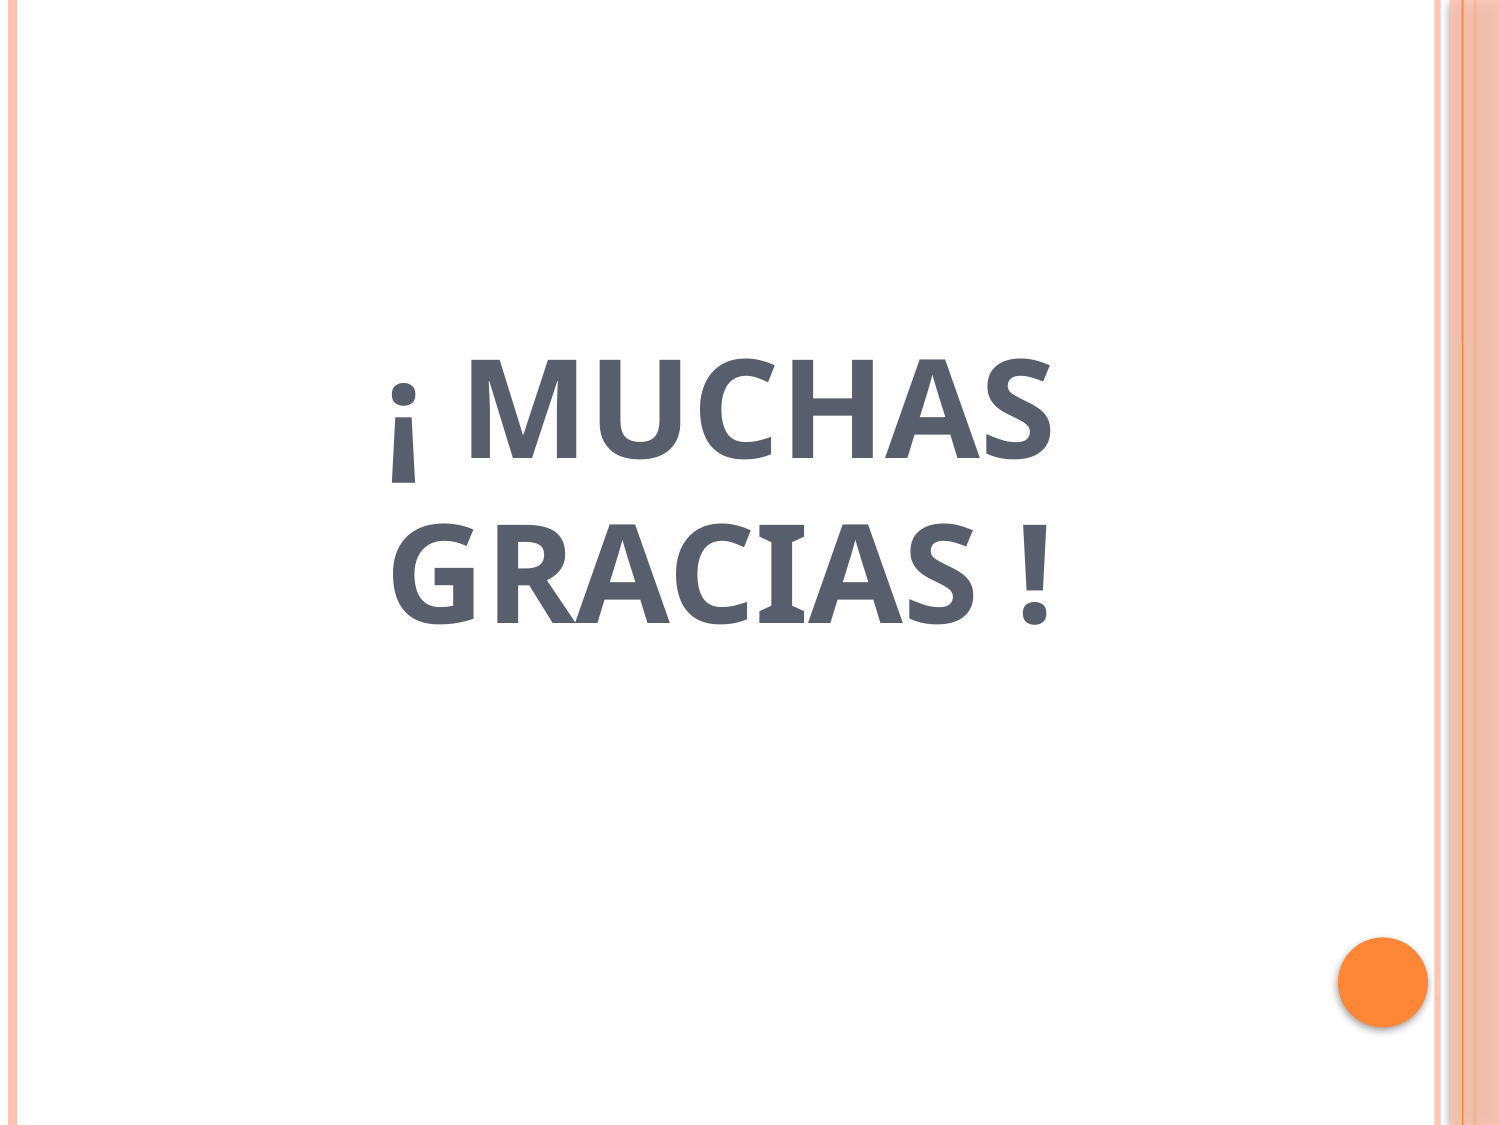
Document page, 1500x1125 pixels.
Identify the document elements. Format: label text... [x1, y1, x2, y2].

title ¡ MUCHAS GRACIAS ! [105, 140, 1336, 658]
